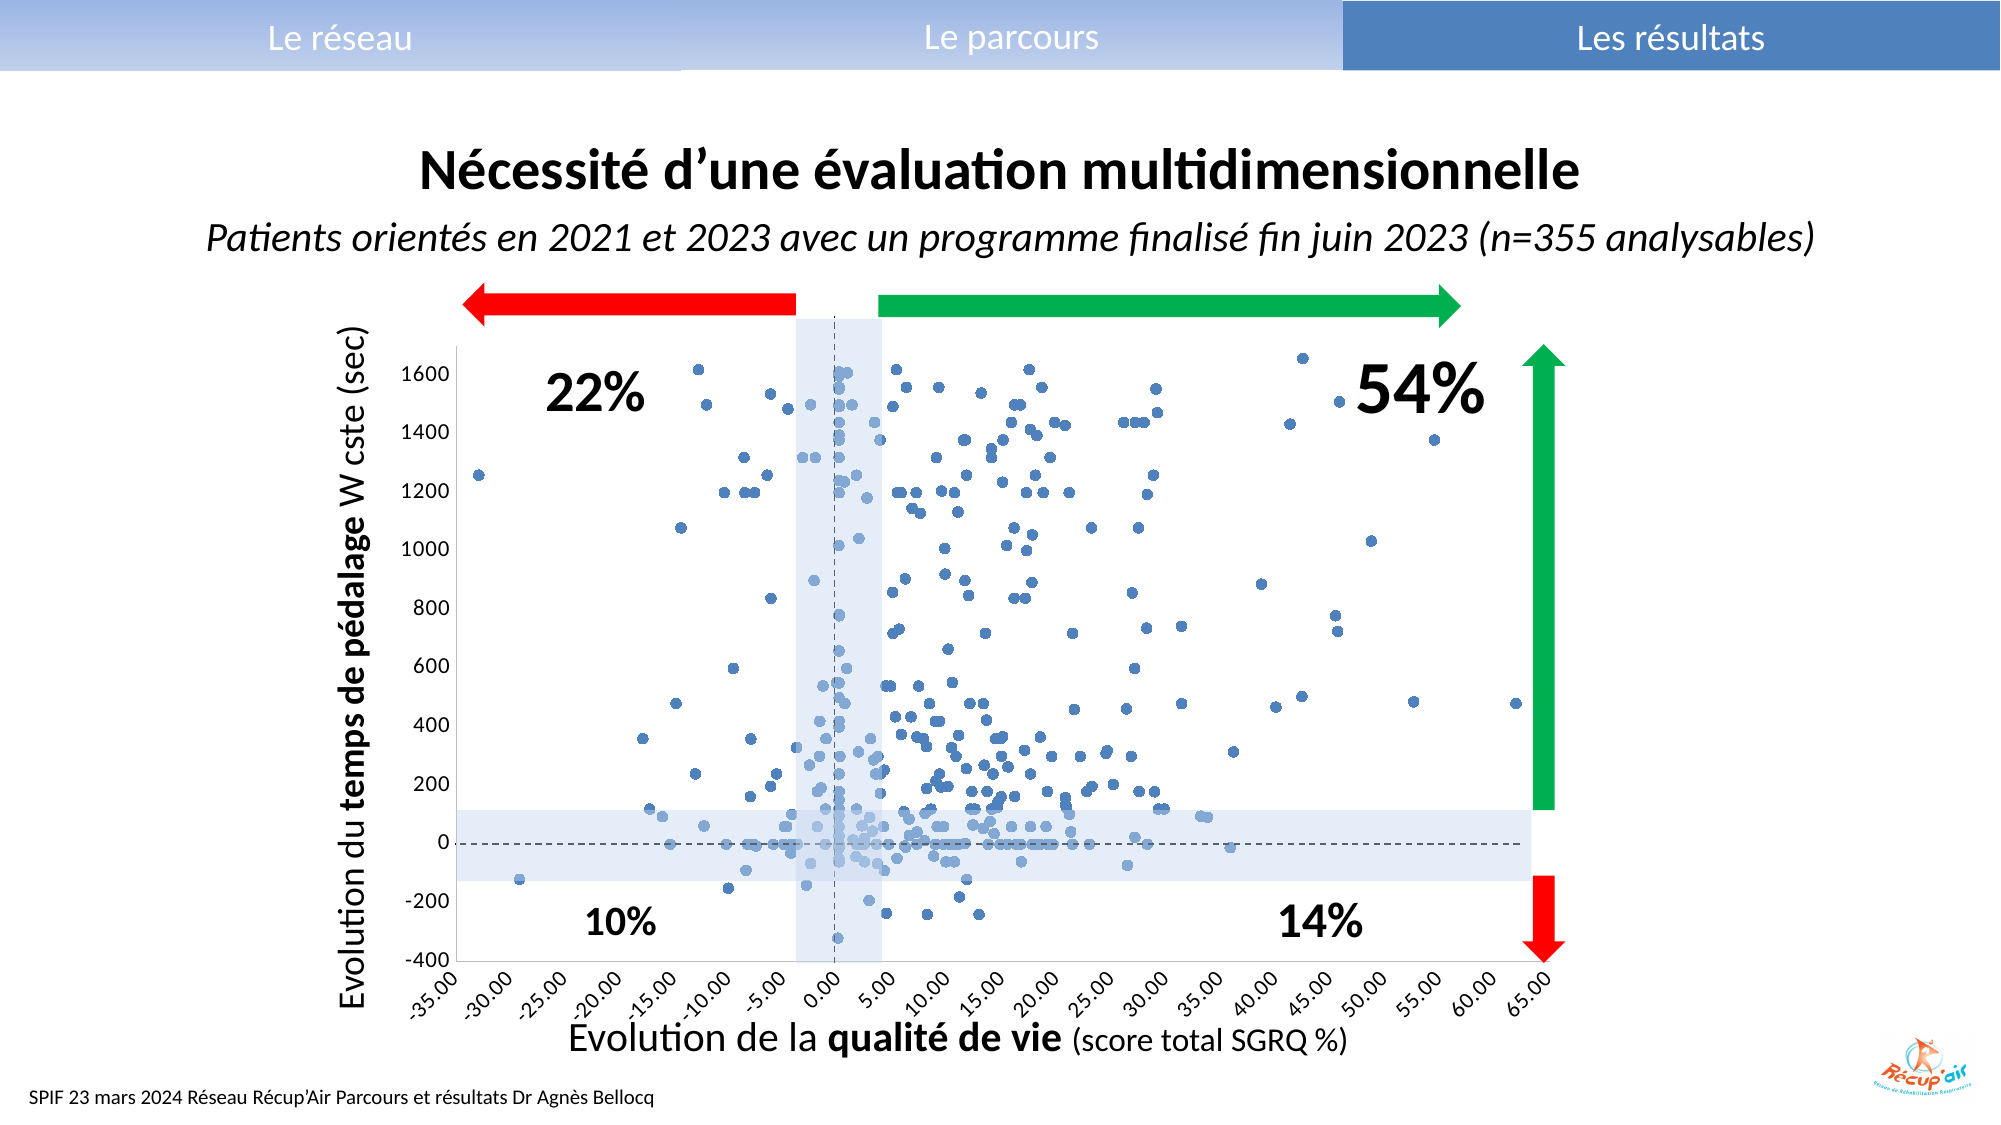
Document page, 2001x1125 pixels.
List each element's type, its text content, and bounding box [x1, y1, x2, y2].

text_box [274, 282, 1621, 1090]
text_box Patients orientés en 2021 et 2023 avec un programme finalisé fin juin 2023 (n=355 analysables) [129, 179, 1895, 290]
text_box SPIF 23 mars 2024 Réseau Récup’Air Parcours et résultats Dr Agnès Bellocq [14, 1076, 696, 1117]
text_box Le parcours [679, 0, 1345, 72]
picture [1873, 1034, 1978, 1103]
text_box Nécessité d’une évaluation multidimensionnelle [249, 124, 1751, 179]
text_box Les résultats [1345, 0, 2000, 72]
text_box Le réseau [0, 0, 679, 72]
